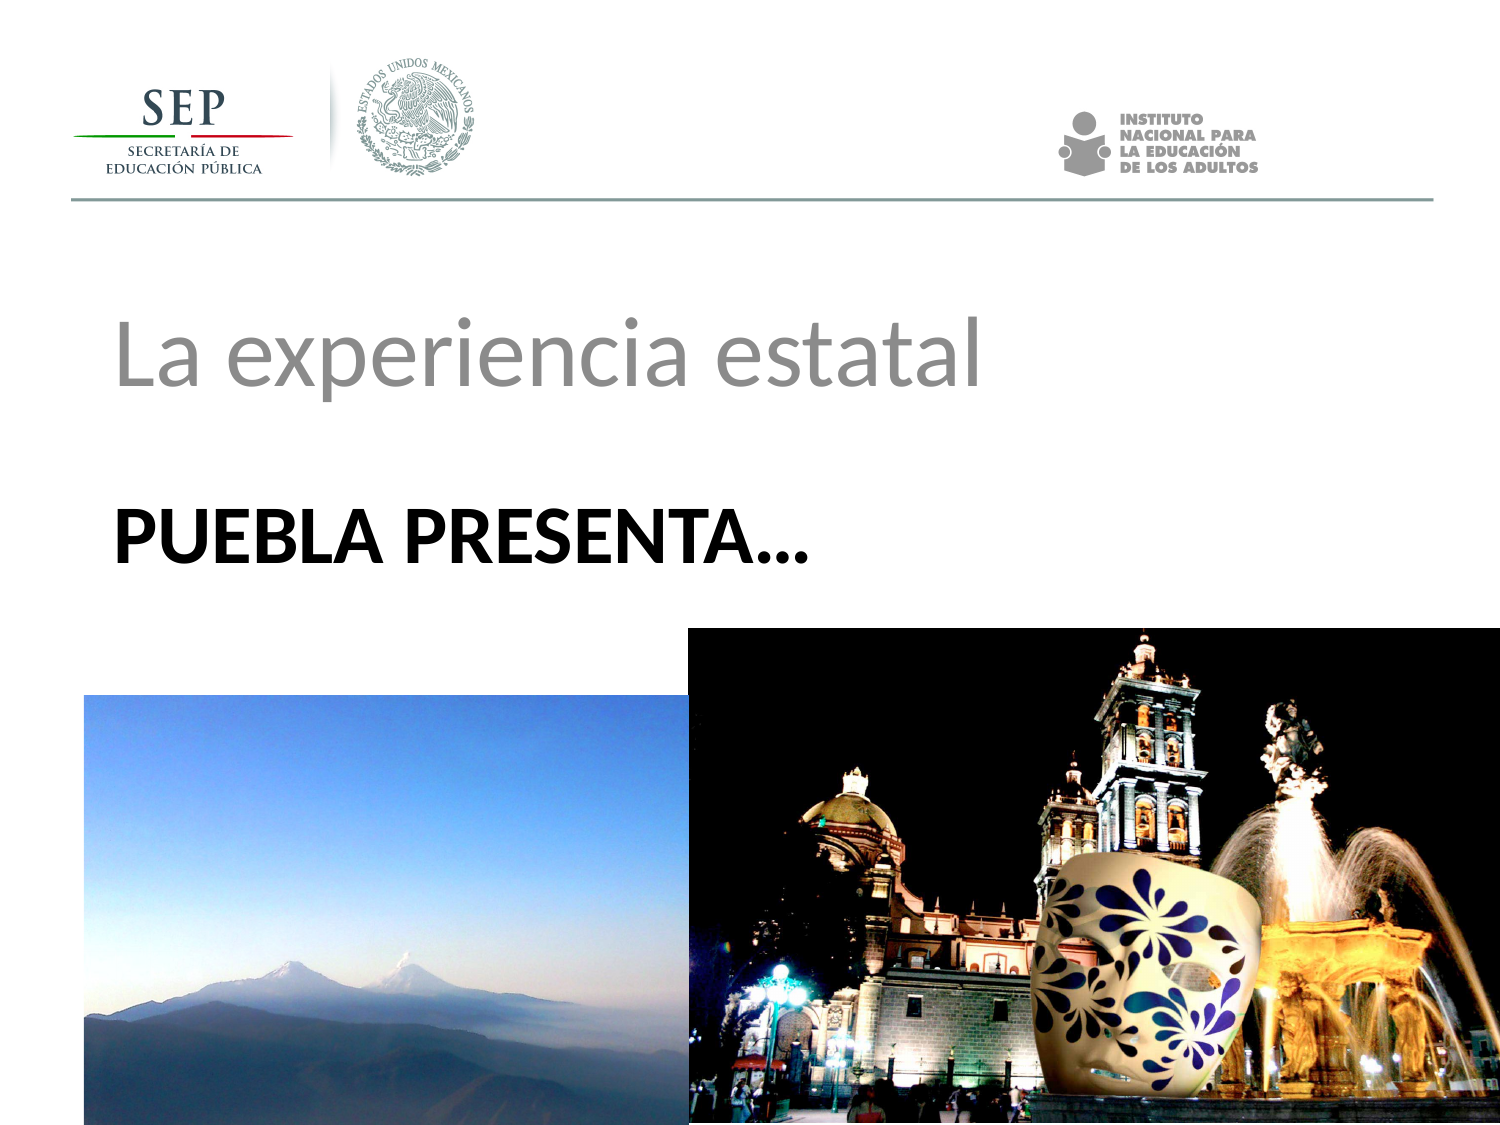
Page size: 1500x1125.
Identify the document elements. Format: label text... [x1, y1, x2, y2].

title Puebla presenta… [98, 472, 1374, 638]
list La experiencia estatal [98, 261, 1374, 414]
picture [71, 0, 1500, 1125]
